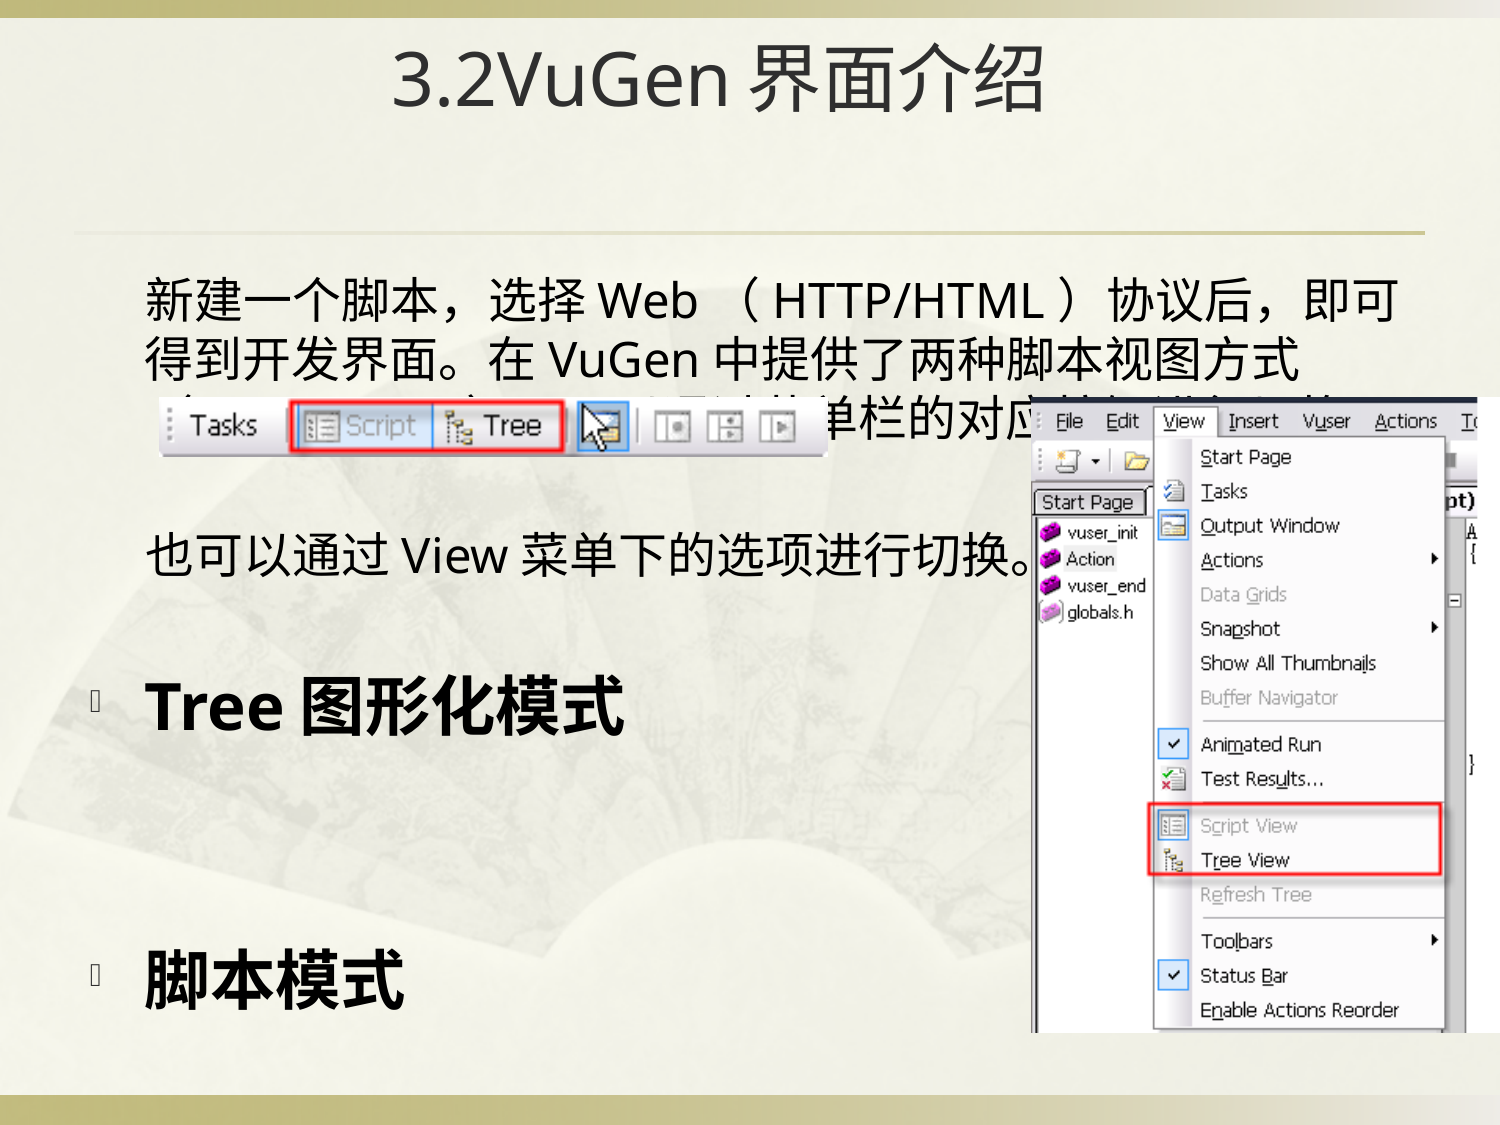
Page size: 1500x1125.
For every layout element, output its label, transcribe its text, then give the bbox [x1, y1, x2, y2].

picture [1030, 396, 1500, 1034]
list 新建一个脚本，选择Web（HTTP/HTML）协议后，即可得到开发界面。在VuGen中提供了两种脚本视图方式（Script/Tree），可以通过菜单栏的对应按钮进行切换， 也可以通过View菜单下的选项进行切换。 Tree图形化模式 脚本模式 [75, 262, 1425, 1032]
title 3.2VuGen界面介绍 [69, 22, 1371, 220]
picture [158, 396, 828, 457]
